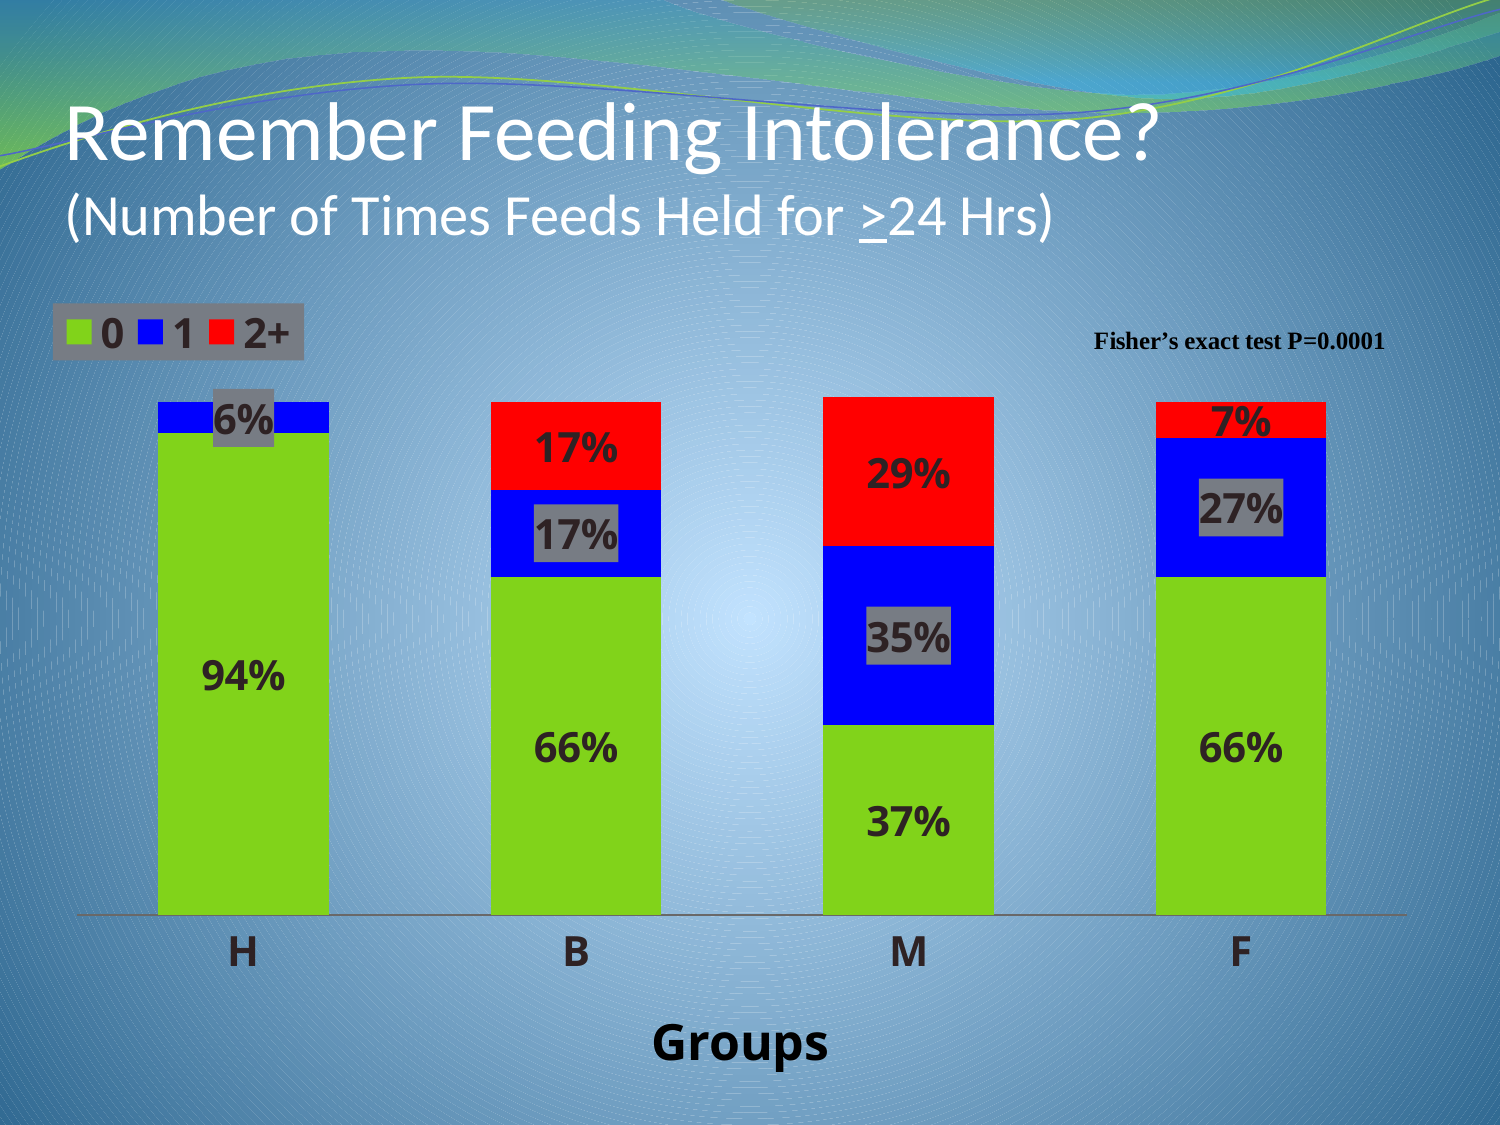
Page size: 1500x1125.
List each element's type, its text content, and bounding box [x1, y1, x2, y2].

table_cell Weight gain, g/kg/d [1429, 81, 1434, 247]
title Remember Feeding Intolerance? (Number of Times Feeds Held for >24 Hrs) [64, 59, 1445, 247]
text_box Groups [636, 1003, 845, 1078]
chart [52, 78, 1429, 989]
